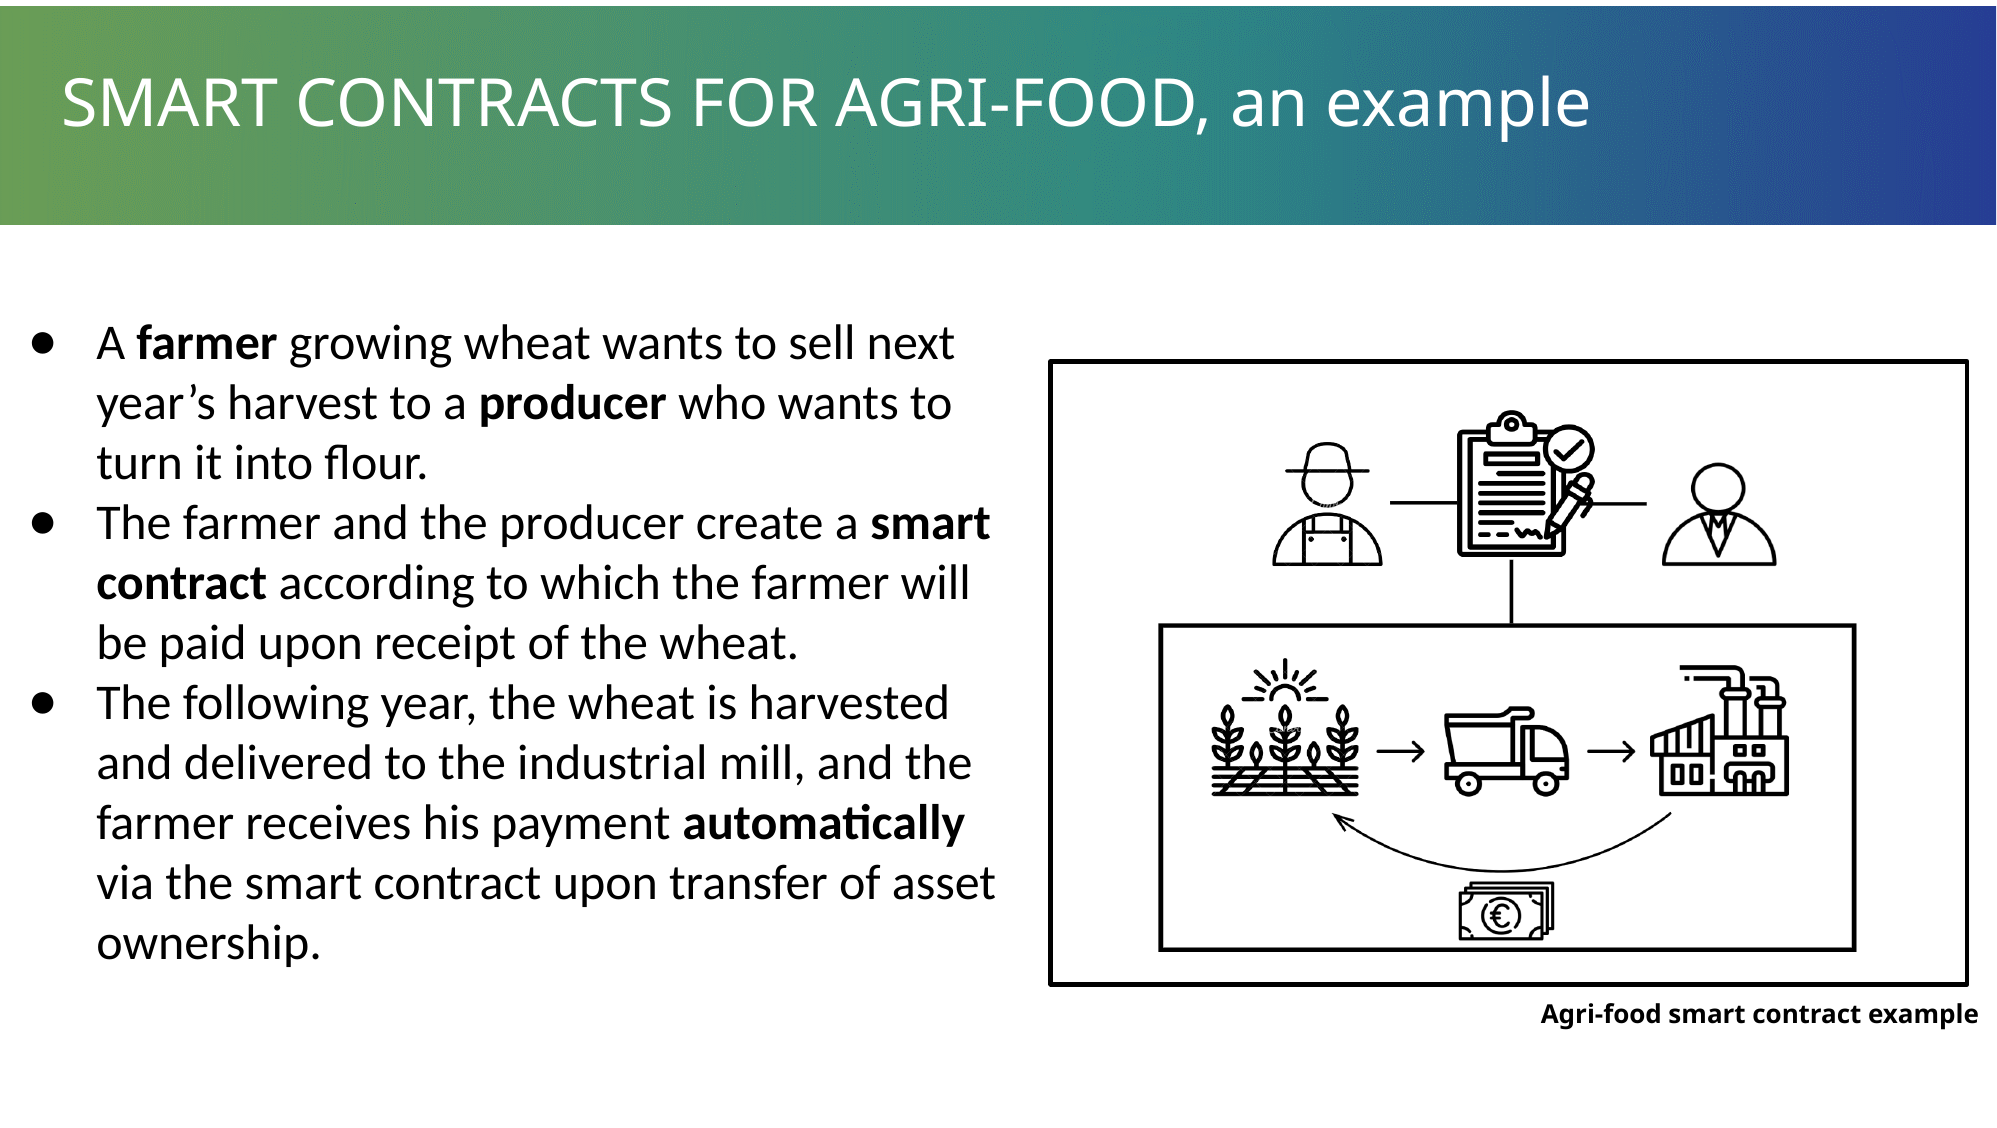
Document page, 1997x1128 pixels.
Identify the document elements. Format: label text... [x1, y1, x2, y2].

picture [1052, 363, 1965, 983]
picture [0, 6, 1997, 226]
list A farmer growing wheat wants to sell next year’s harvest to a producer who wants to turn it into flour. The farmer and the producer create a smart contract according to which the farmer will be paid upon receipt of the wheat. The following year, the wheat is harvested and delivered to the industrial mill, and the farmer receives his payment automatically via the smart contract upon transfer of asset ownership. [10, 309, 998, 970]
text_box Agri-food smart contract example [1438, 981, 1997, 1013]
